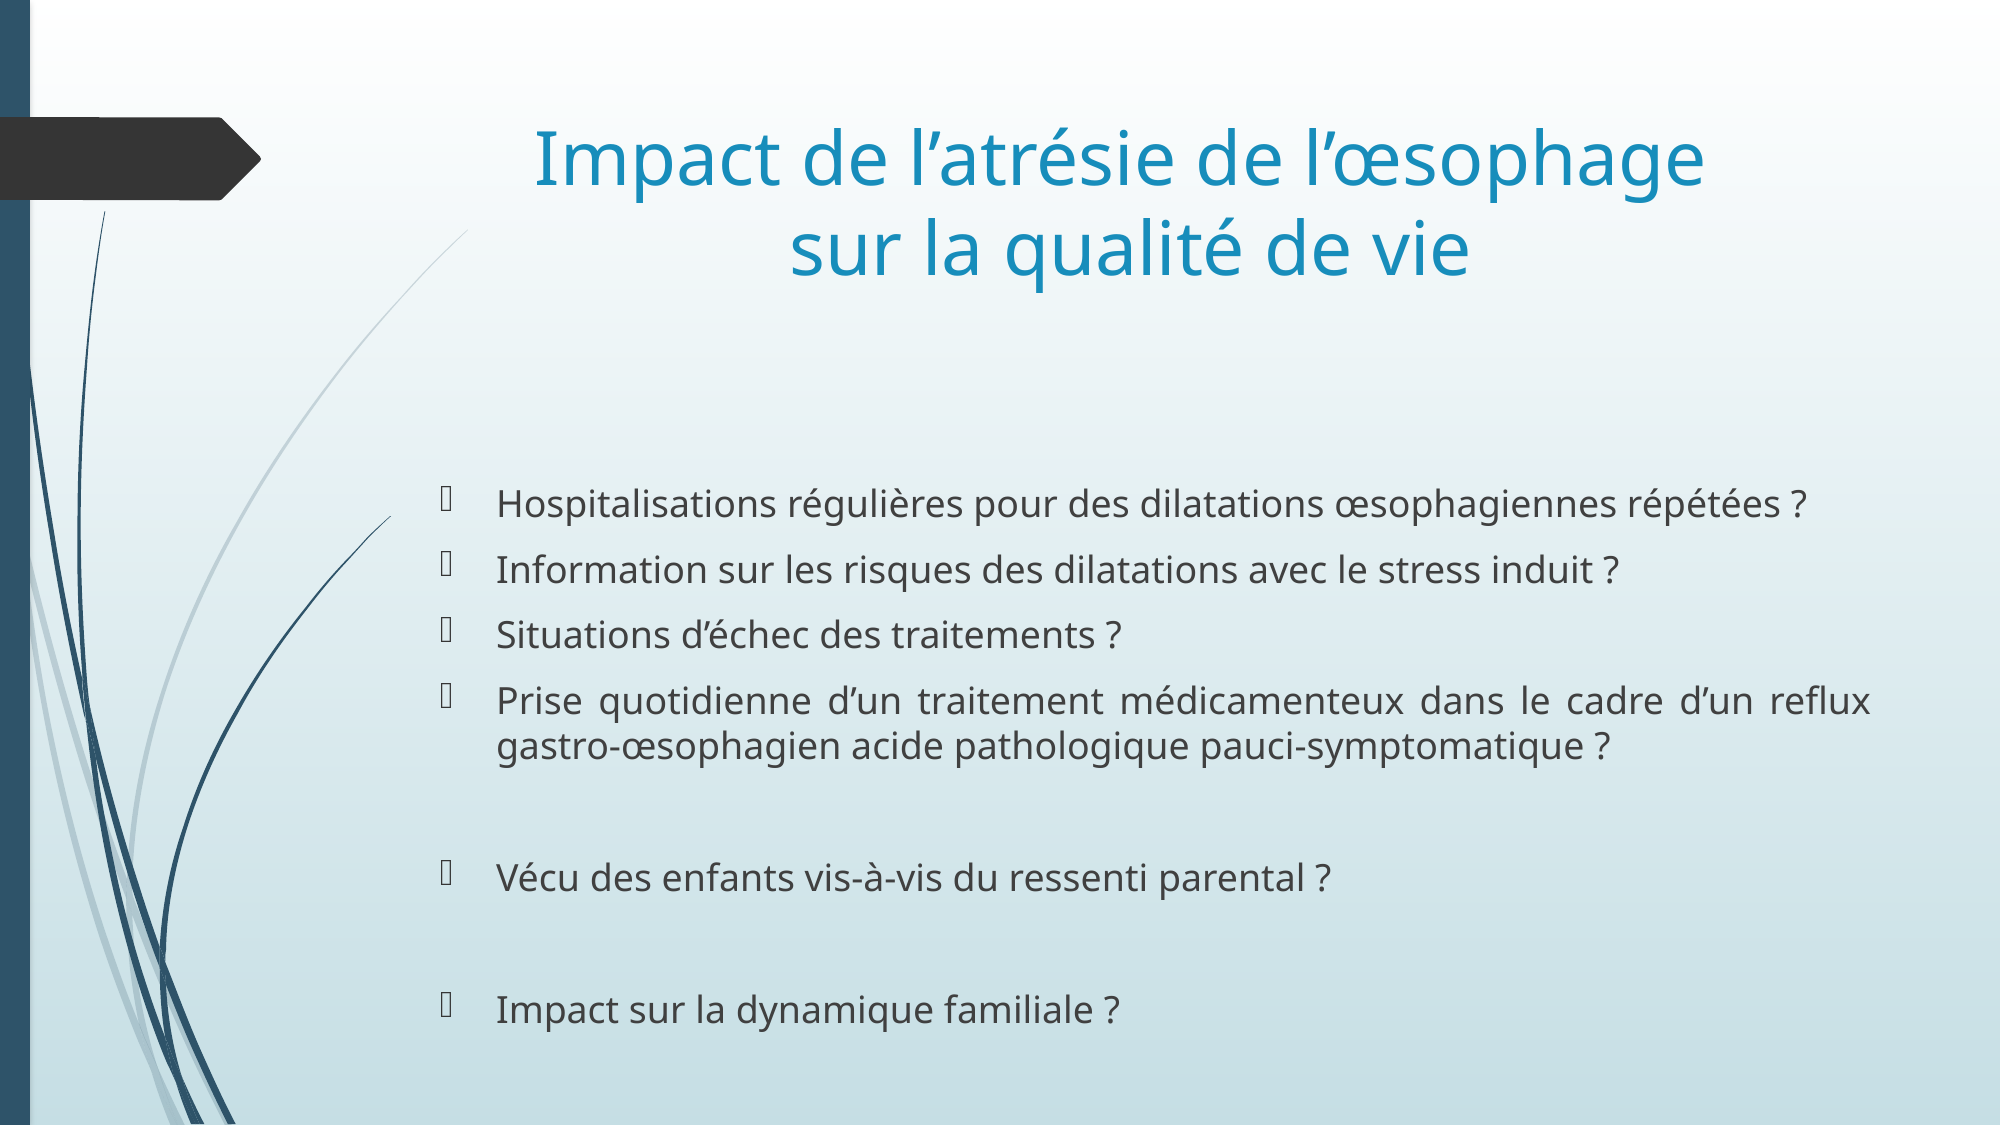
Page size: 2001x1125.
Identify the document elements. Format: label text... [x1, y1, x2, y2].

list Hospitalisations régulières pour des dilatations œsophagiennes répétées ? Information sur les risques des dilatations avec le stress induit ? Situations d’échec des traitements ? Prise quotidienne d’un traitement médicamenteux dans le cadre d’un reflux gastro-œsophagien acide pathologique pauci-symptomatique ? Vécu des enfants vis-à-vis du ressenti parental ? Impact sur la dynamique familiale ? [424, 406, 1888, 1098]
title Impact de l’atrésie de l’œsophage sur la qualité de vie [301, 102, 1961, 313]
